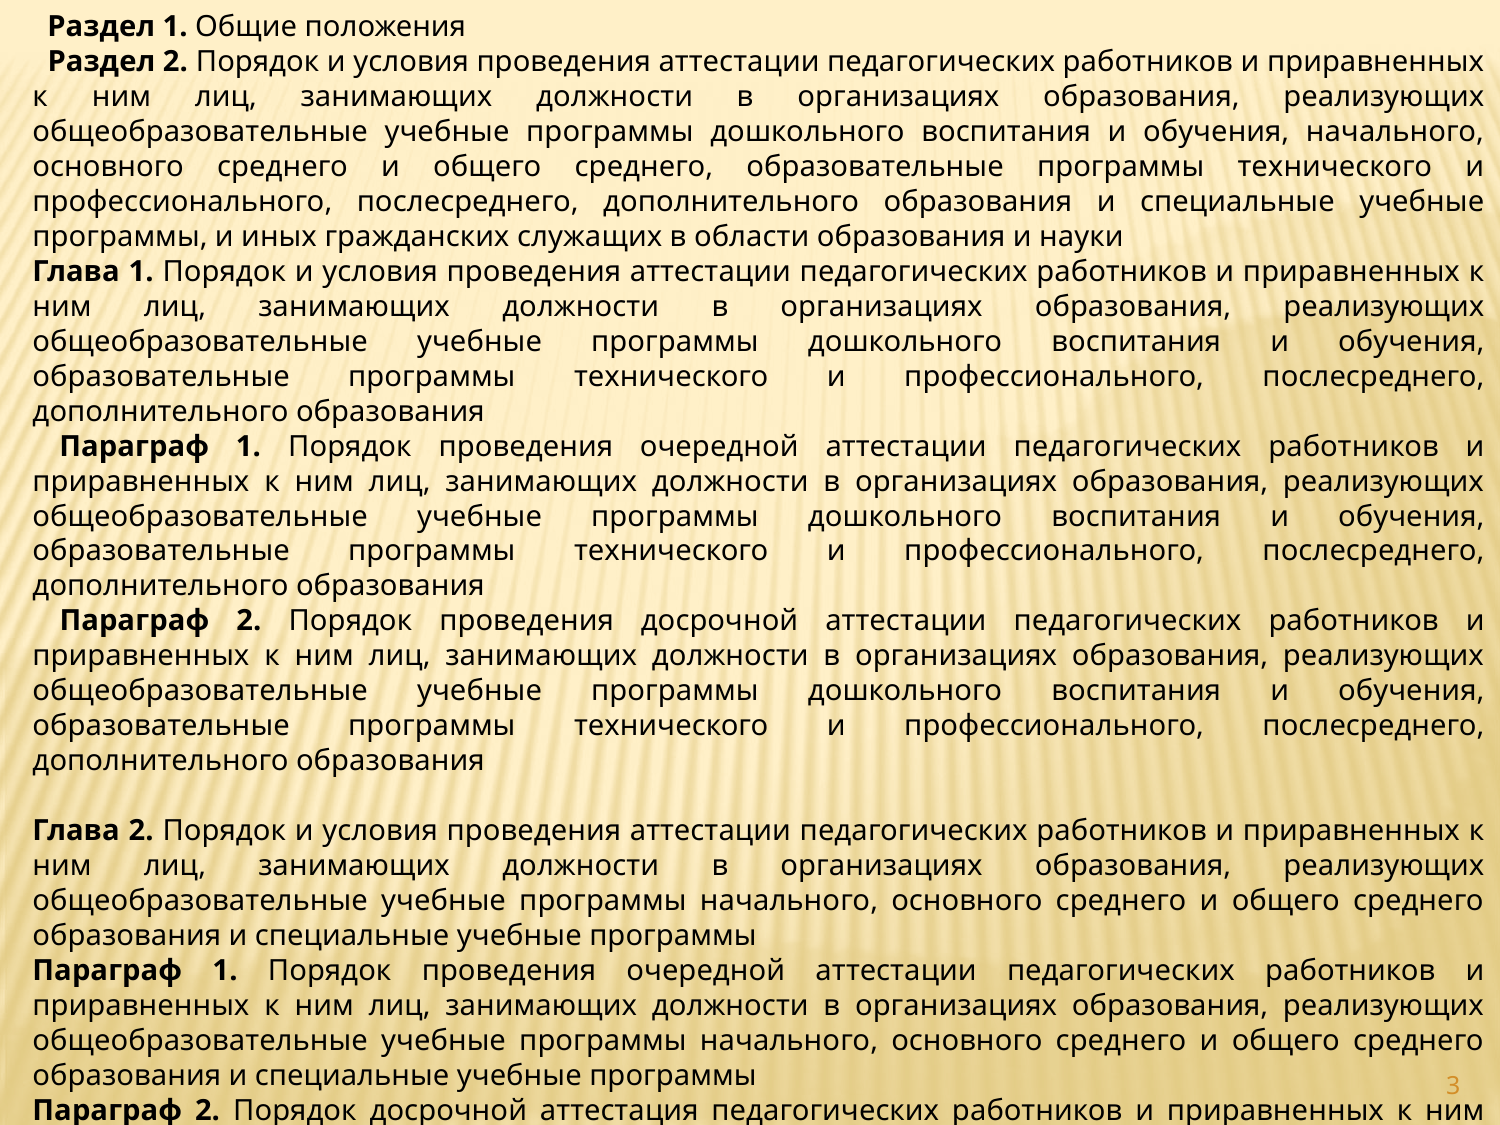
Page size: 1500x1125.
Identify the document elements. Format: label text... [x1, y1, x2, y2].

text_box Раздел 1. Общие положения Раздел 2. Порядок и условия проведения аттестации педагогических работников и приравненных к ним лиц, занимающих должности в организациях образования, реализующих общеобразовательные учебные программы дошкольного воспитания и обучения, начального, основного среднего и общего среднего, образовательные программы технического и профессионального, послесреднего, дополнительного образования и специальные учебные программы, и иных гражданских служащих в области образования и науки Глава 1. Порядок и условия проведения аттестации педагогических работников и приравненных к ним лиц, занимающих должности в организациях образования, реализующих общеобразовательные учебные программы дошкольного воспитания и обучения, образовательные программы технического и профессионального, послесреднего, дополнительного образования Параграф 1. Порядок проведения очередной аттестации педагогических работников и приравненных к ним лиц, занимающих должности в организациях образования, реализующих общеобразовательные учебные программы дошкольного воспитания и обучения, образовательные программы технического и профессионального, послесреднего, дополнительного образования Параграф 2. Порядок проведения досрочной аттестации педагогических работников и приравненных к ним лиц, занимающих должности в организациях образования, реализующих общеобразовательные учебные программы дошкольного воспитания и обучения, образовательные программы технического и профессионального, послесреднего, дополнительного образования Глава 2. Порядок и условия проведения аттестации педагогических работников и приравненных к ним лиц, занимающих должности в организациях образования, реализующих общеобразовательные учебные программы начального, основного среднего и общего среднего образования и специальные учебные программы Параграф 1. Порядок проведения очередной аттестации педагогических работников и приравненных к ним лиц, занимающих должности в организациях образования, реализующих общеобразовательные учебные программы начального, основного среднего и общего среднего образования и специальные учебные программы Параграф 2. Порядок досрочной аттестация педагогических работников и приравненных к ним лиц, занимающих должности в организациях образования, реализующих общеобразовательные учебные программы начального, основного среднего и общего среднего образования и специальные учебные программы Глава 3. Порядок и условия проведения аттестации иных гражданских служащих в сфере образования и науки [17, 0, 1500, 1125]
